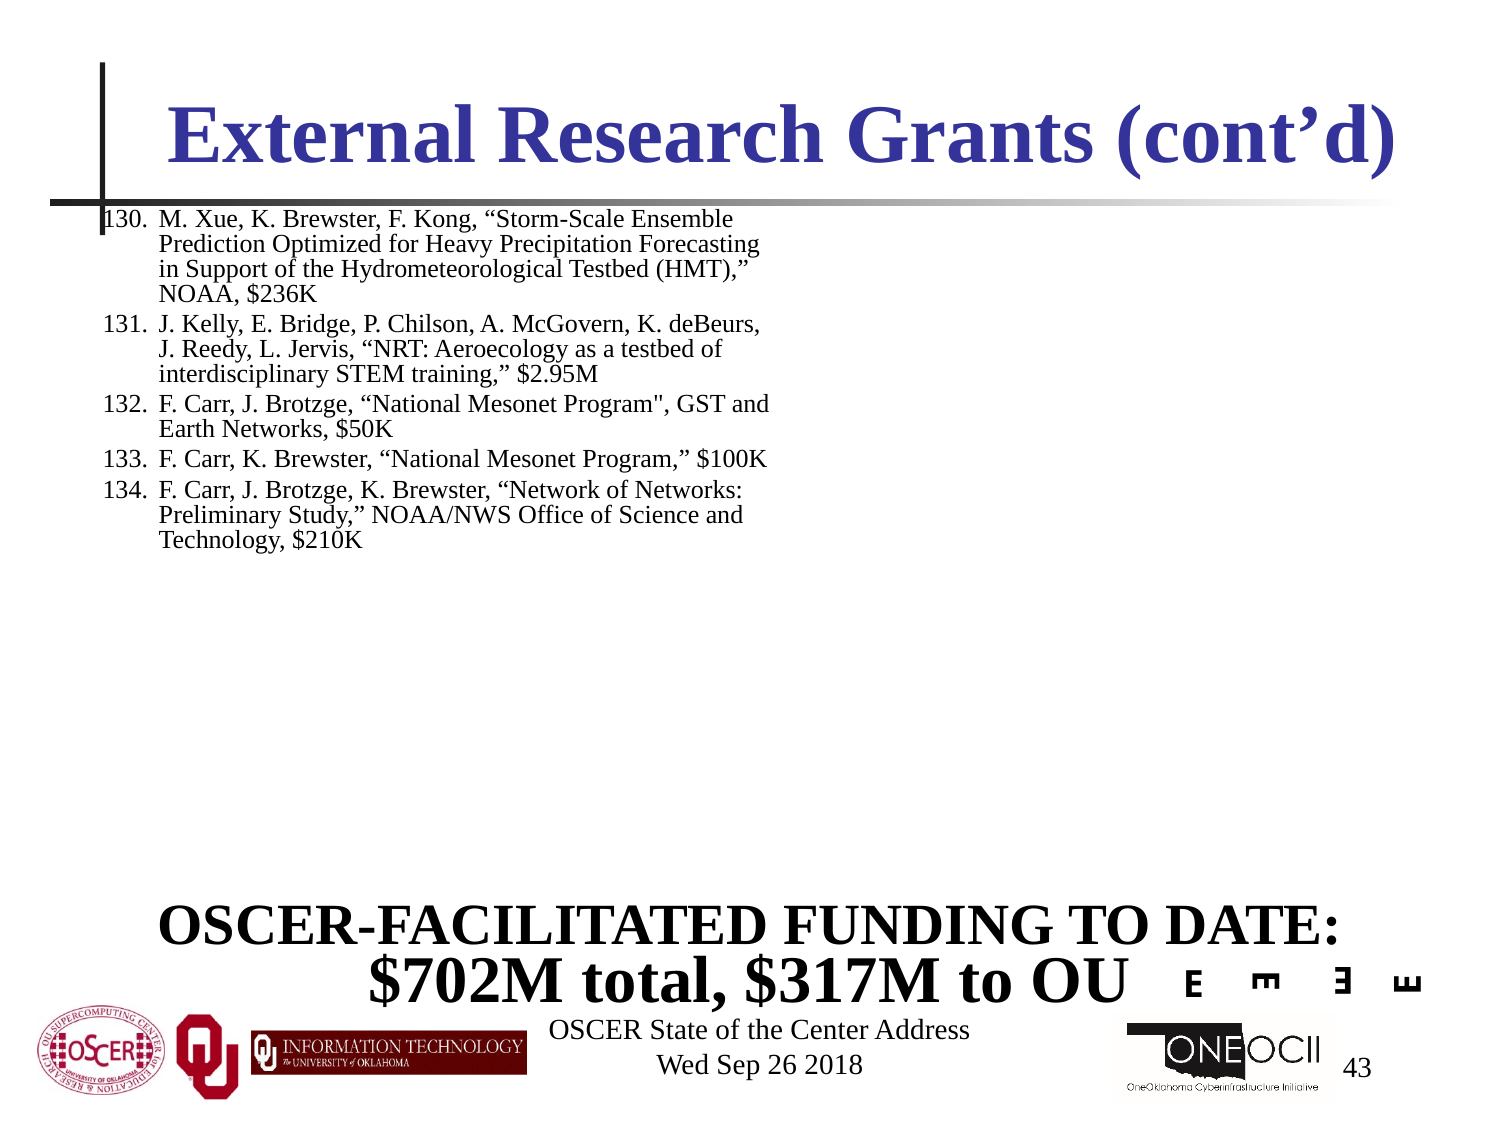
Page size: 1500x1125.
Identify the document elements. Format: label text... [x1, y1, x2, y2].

picture [247, 1028, 431, 1078]
slide_number 43 [1174, 1026, 1388, 1091]
list M. Xue, K. Brewster, F. Kong, “Storm-Scale Ensemble Prediction Optimized for Heavy Precipitation Forecasting in Support of the Hydrometeorological Testbed (HMT),” NOAA, $236K J. Kelly, E. Bridge, P. Chilson, A. McGovern, K. deBeurs, J. Reedy, L. Jervis, “NRT: Aeroecology as a testbed of interdisciplinary STEM training,” $2.95M F. Carr, J. Brotzge, “National Mesonet Program", GST and Earth Networks, $50K F. Carr, K. Brewster, “National Mesonet Program,” $100K F. Carr, J. Brotzge, K. Brewster, “Network of Networks: Preliminary Study,” NOAA/NWS Office of Science and Technology, $210K [87, 199, 788, 886]
title External Research Grants (cont’d) [124, 74, 1442, 187]
picture [1112, 1018, 1336, 1102]
footer OSCER State of the Center Address Wed Sep 26 2018 [431, 1018, 1088, 1088]
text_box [1161, 949, 1437, 1017]
text_box OSCER-FACILITATED FUNDING TO DATE: $702M total, $317M to OU [74, 886, 1425, 1018]
picture [37, 1005, 165, 1095]
picture [174, 1018, 240, 1102]
